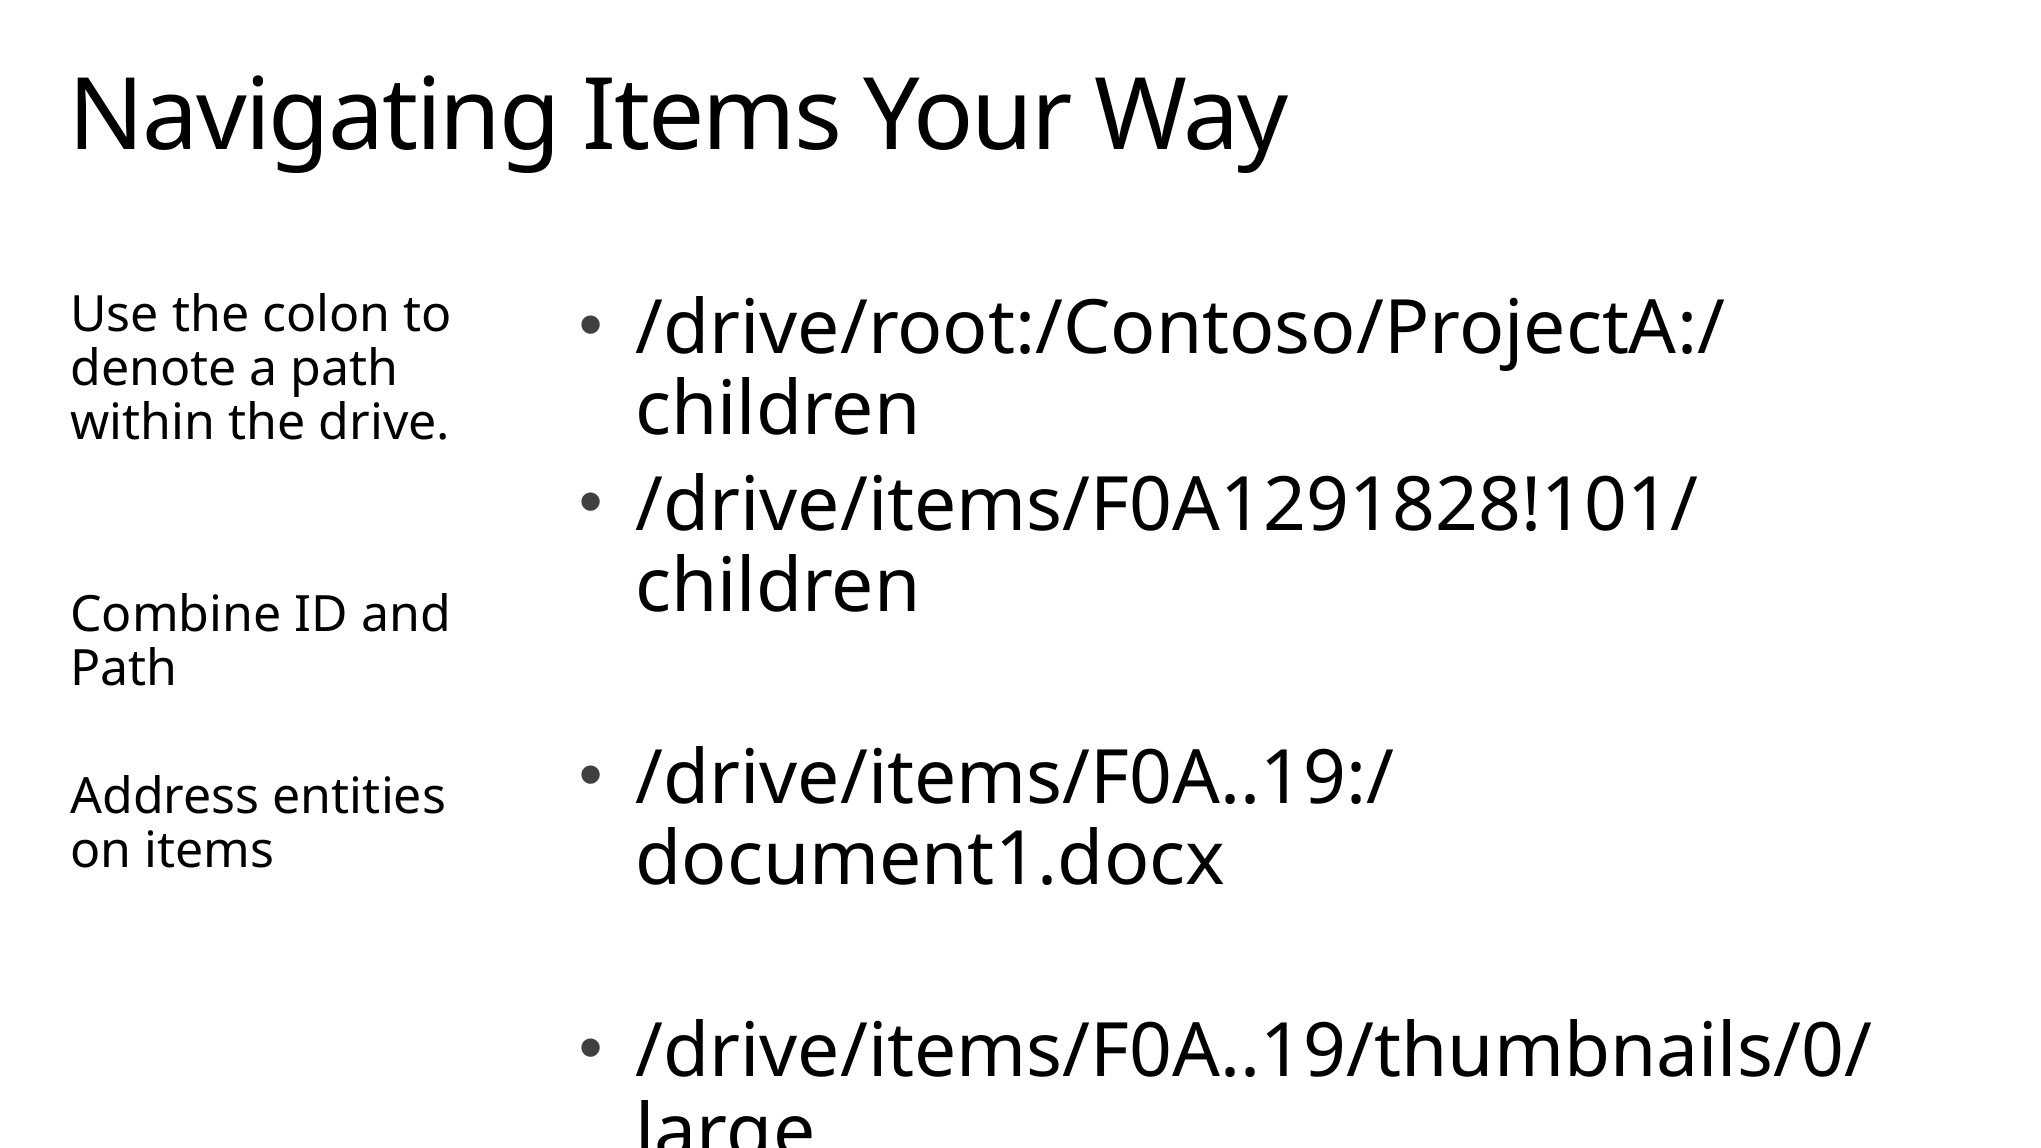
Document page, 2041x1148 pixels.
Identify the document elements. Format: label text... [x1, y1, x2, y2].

list Use the colon to denote a path within the drive. Combine ID and Path Address entities on items [46, 273, 497, 1099]
title Navigating Items Your Way [45, 48, 1996, 199]
list /drive/root:/Contoso/ProjectA:/children /drive/items/F0A1291828!101/children /drive/items/F0A..19:/document1.docx /drive/items/F0A..19/thumbnails/0/large [555, 273, 1996, 1099]
